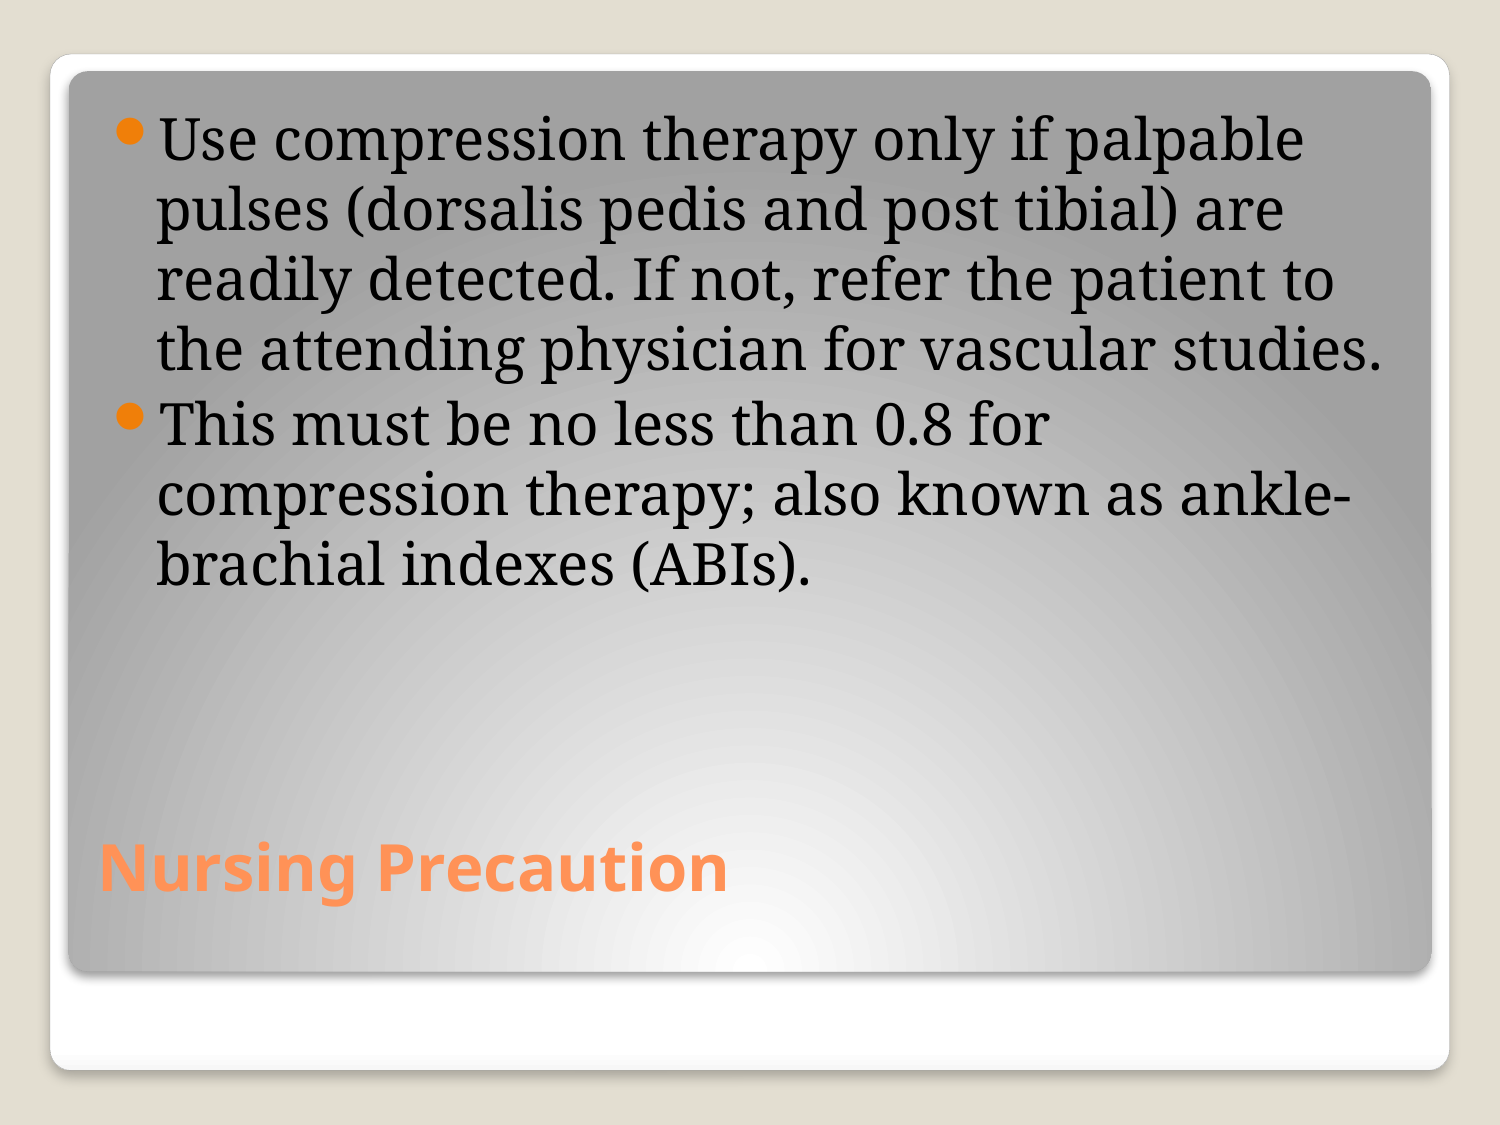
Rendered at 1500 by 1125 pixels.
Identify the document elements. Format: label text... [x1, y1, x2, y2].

list Use compression therapy only if palpable pulses (dorsalis pedis and post tibial) are readily detected. If not, refer the patient to the attending physician for vascular studies. This must be no less than 0.8 for compression therapy; also known as ankle-brachial indexes (ABIs). [82, 86, 1425, 774]
title Nursing Precaution [82, 817, 1425, 990]
